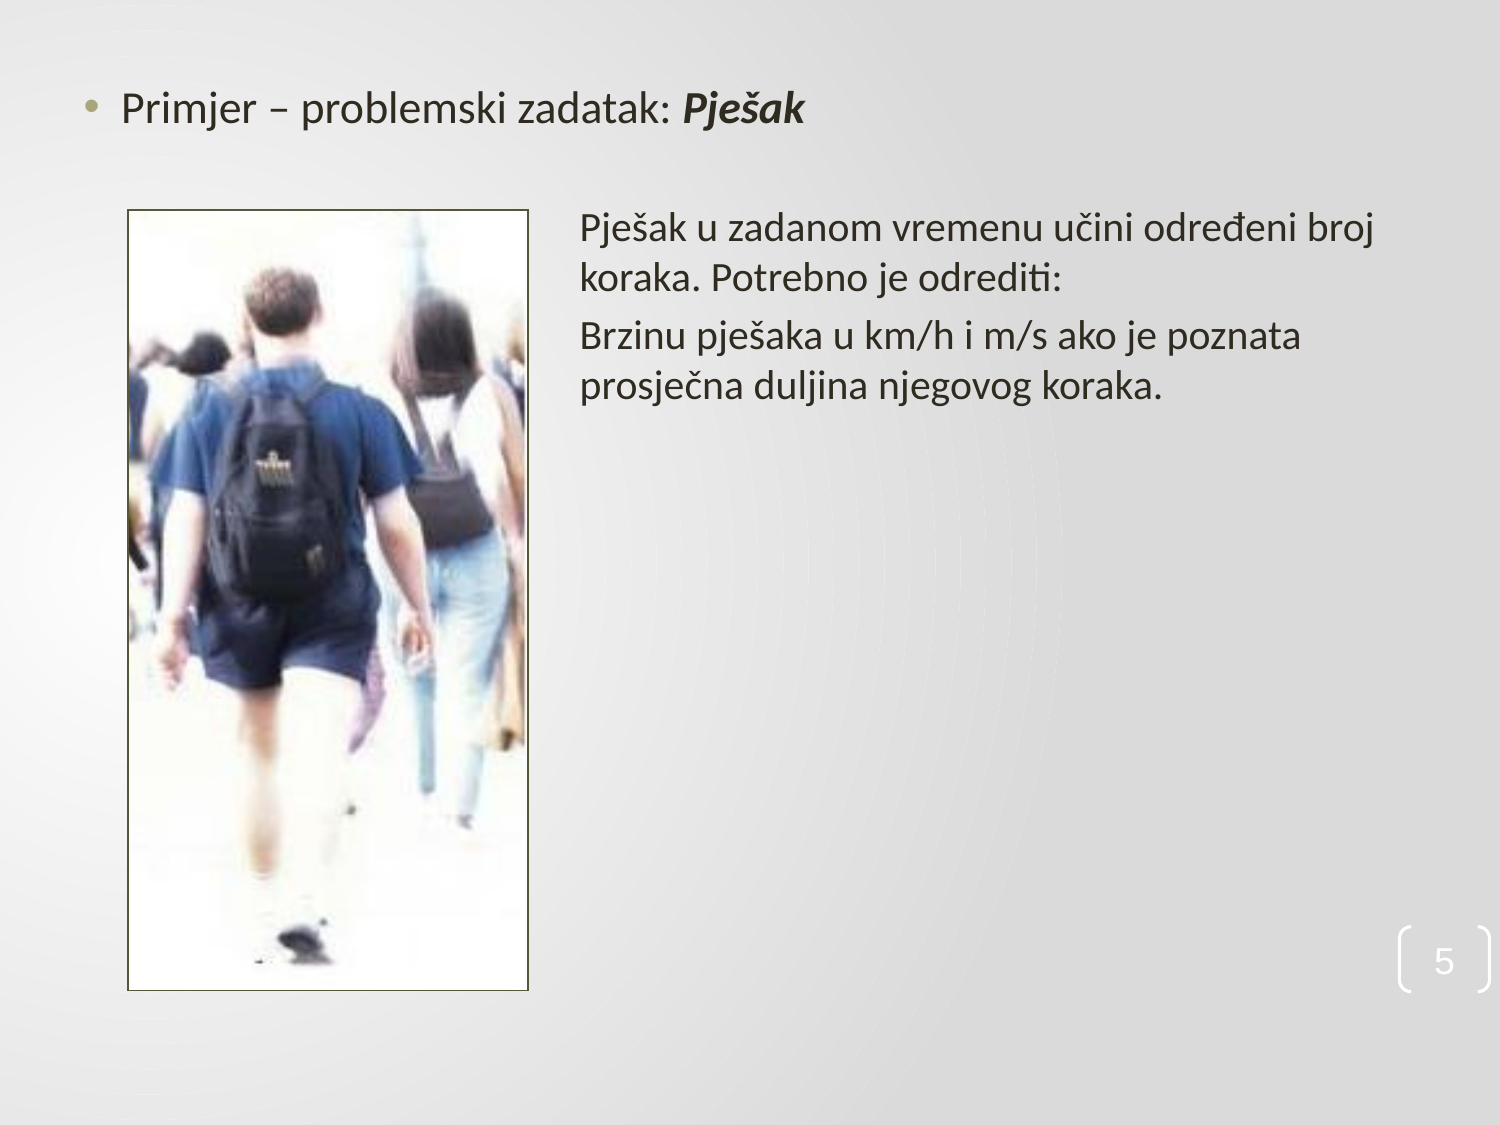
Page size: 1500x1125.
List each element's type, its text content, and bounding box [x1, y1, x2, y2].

list Primjer – problemski zadatak: Pješak Pješak u zadanom vremenu učini određeni broj koraka. Potrebno je odrediti: Brzinu pješaka u km/h i m/s ako je poznata prosječna duljina njegovog koraka. [50, 70, 1475, 998]
slide_number 5 [1397, 925, 1492, 994]
picture [128, 210, 528, 991]
